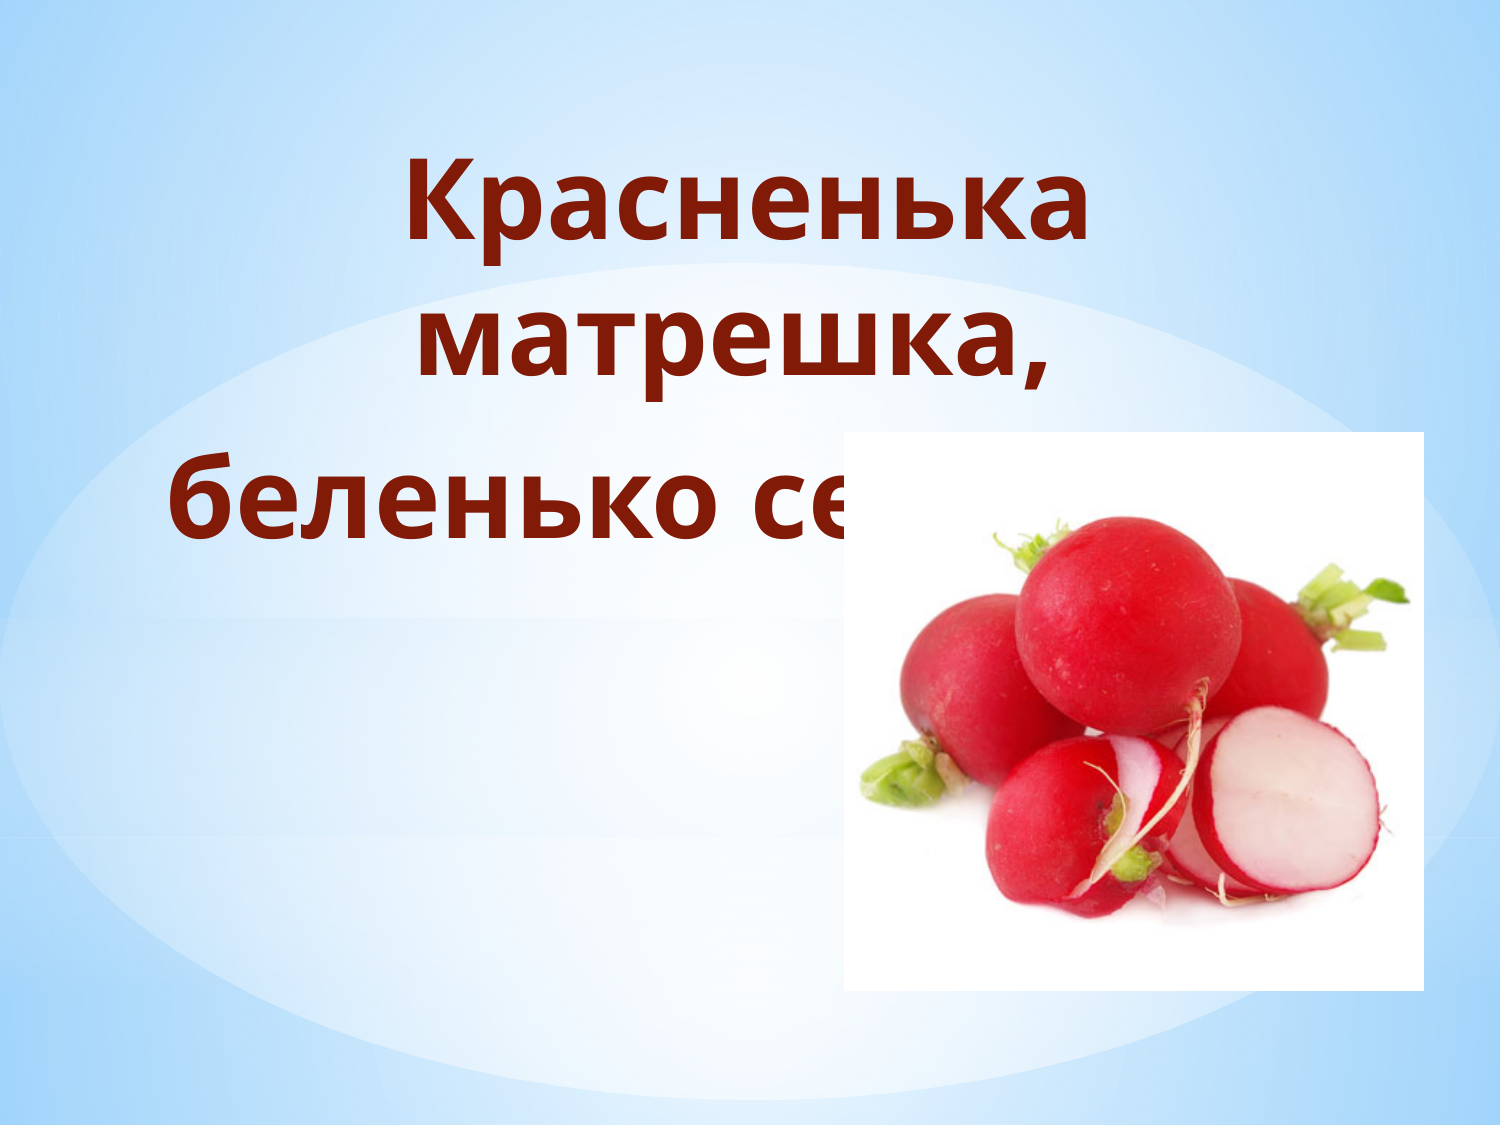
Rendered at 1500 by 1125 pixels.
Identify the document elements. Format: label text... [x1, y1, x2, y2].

picture [844, 432, 1424, 991]
list Красненька матрешка, беленько сердечко. [64, 120, 1424, 690]
